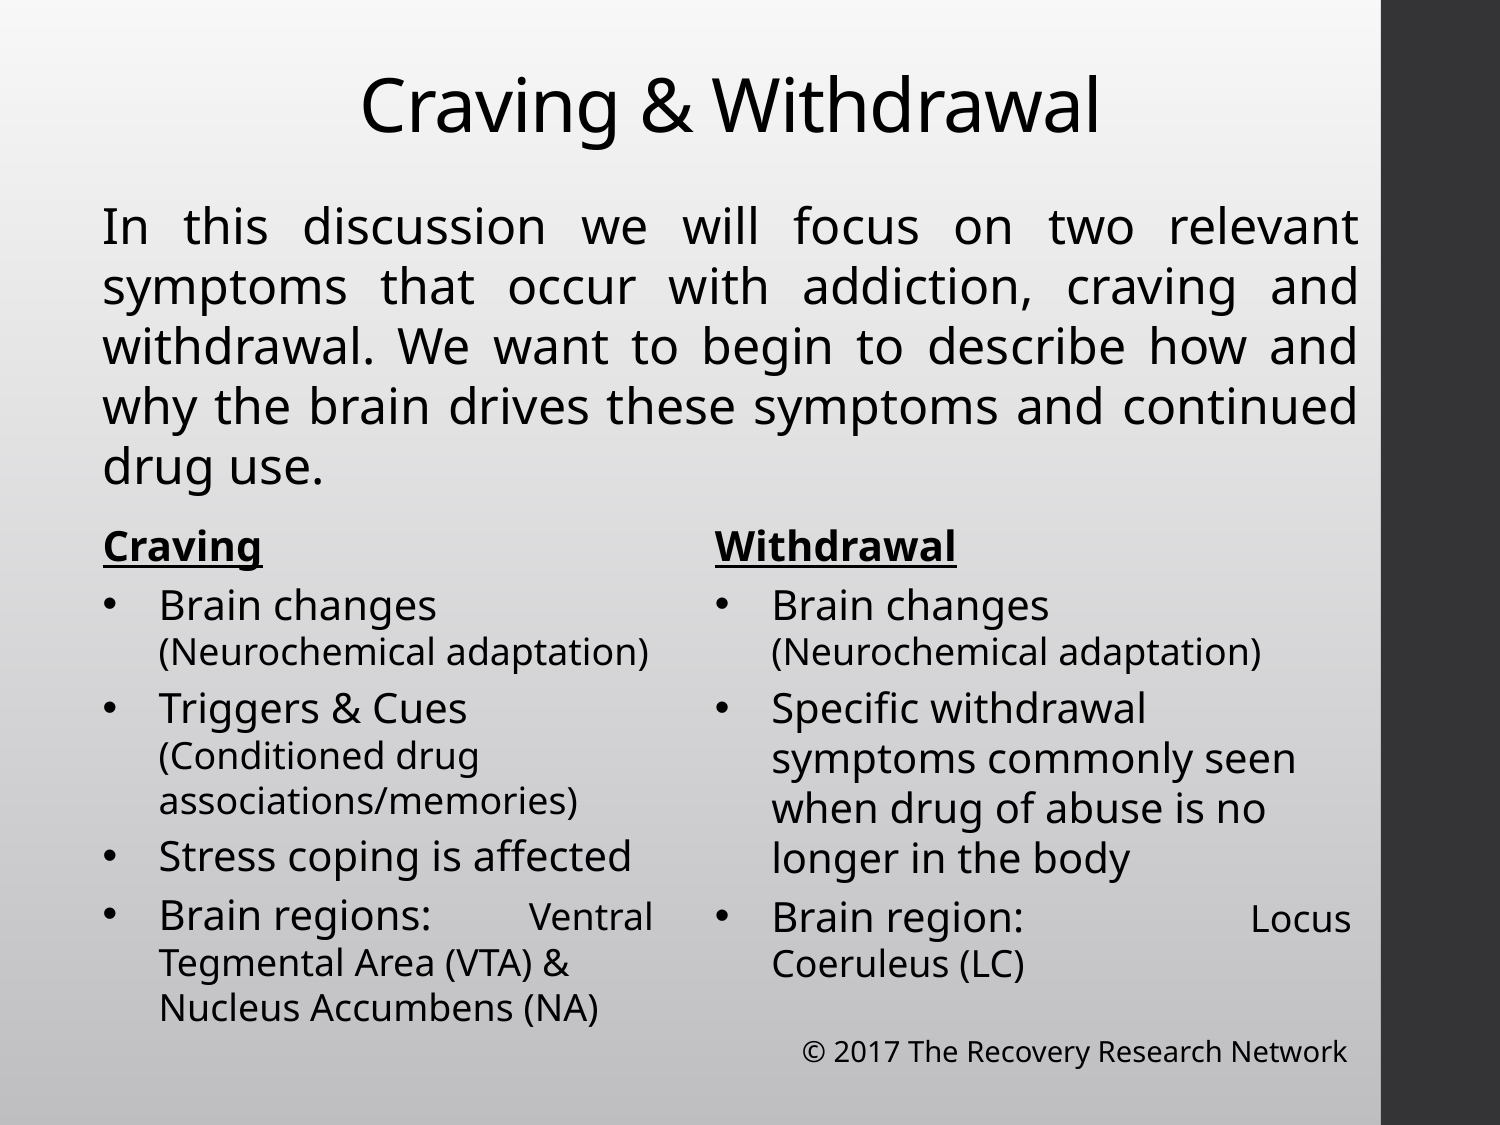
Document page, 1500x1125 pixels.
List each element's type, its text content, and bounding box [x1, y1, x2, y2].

text_box Withdrawal Brain changes (Neurochemical adaptation) Specific withdrawal symptoms commonly seen when drug of abuse is no longer in the body Brain region: Locus Coeruleus (LC) [699, 512, 1375, 1100]
text_box In this discussion we will focus on two relevant symptoms that occur with addiction, craving and withdrawal. We want to begin to describe how and why the brain drives these symptoms and continued drug use. [87, 187, 1375, 503]
text_box © 2017 The Recovery Research Network [774, 1026, 1375, 1111]
title Craving & Withdrawal [87, 60, 1375, 187]
text_box Craving Brain changes (Neurochemical adaptation) Triggers & Cues (Conditioned drug associations/memories) Stress coping is affected Brain regions: Ventral Tegmental Area (VTA) & Nucleus Accumbens (NA) [87, 512, 675, 1100]
